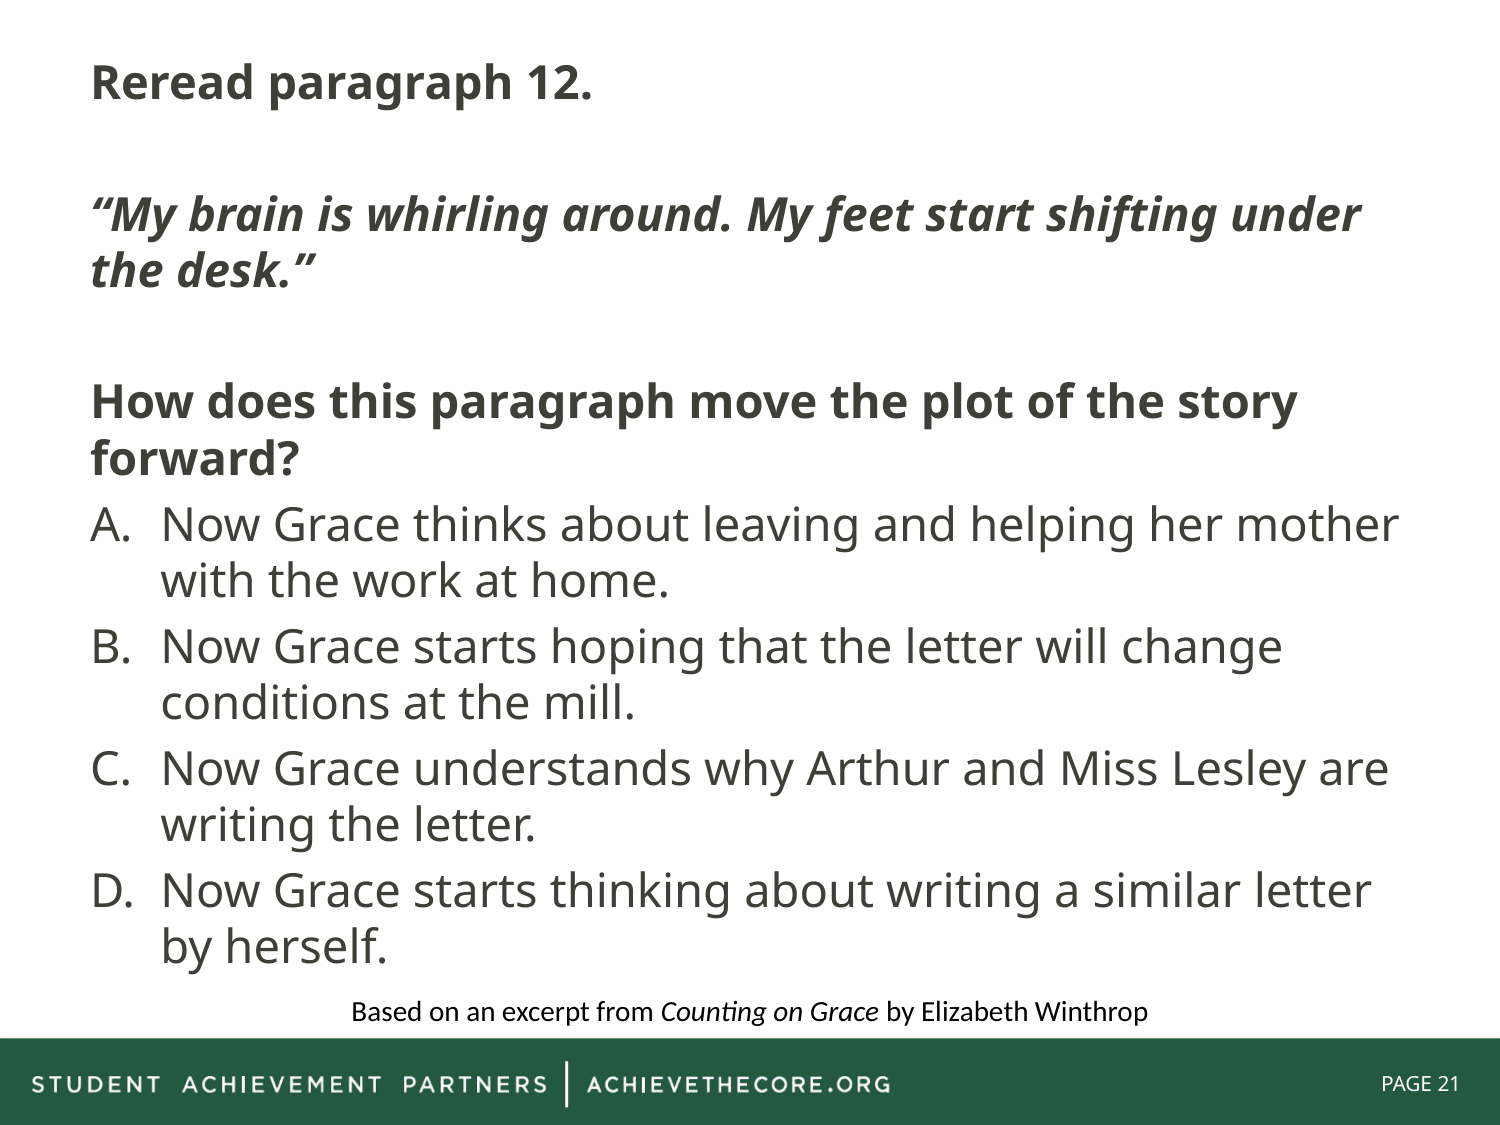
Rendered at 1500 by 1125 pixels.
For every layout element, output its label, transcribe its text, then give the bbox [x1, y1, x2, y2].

list Reread paragraph 12. “My brain is whirling around. My feet start shifting under the desk.” How does this paragraph move the plot of the story forward? Now Grace thinks about leaving and helping her mother with the work at home. Now Grace starts hoping that the letter will change conditions at the mill. Now Grace understands why Arthur and Miss Lesley are writing the letter. Now Grace starts thinking about writing a similar letter by herself. [75, 45, 1425, 983]
text_box Based on an excerpt from Counting on Grace by Elizabeth Winthrop [74, 984, 1425, 1035]
